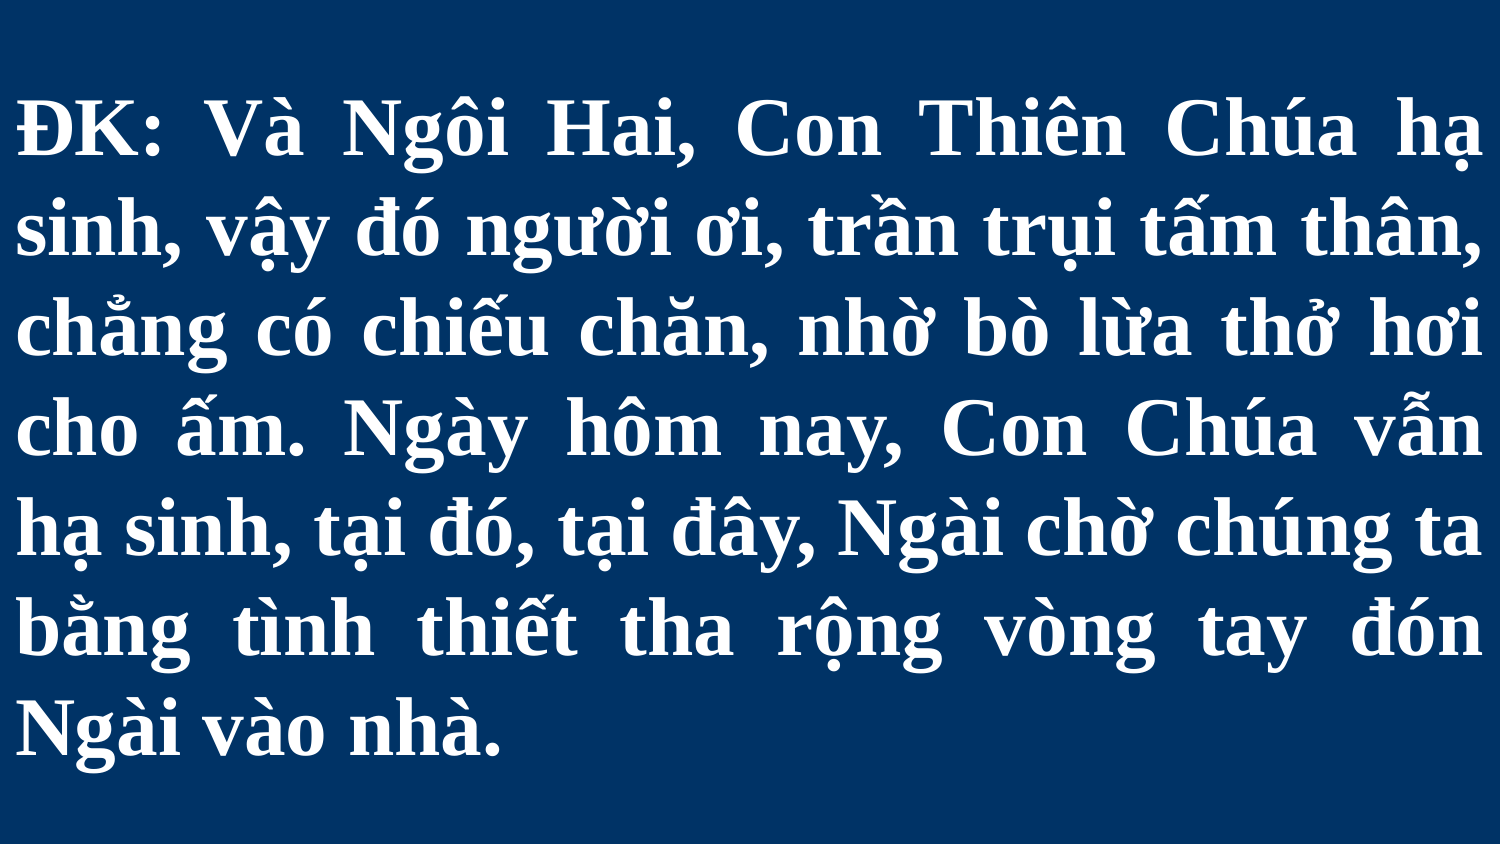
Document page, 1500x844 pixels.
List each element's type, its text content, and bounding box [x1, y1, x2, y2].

title ĐK: Và Ngôi Hai, Con Thiên Chúa hạ sinh, vậy đó người ơi, trần trụi tấm thân, chẳng có chiếu chăn, nhờ bò lừa thở hơi cho ấm. Ngày hôm nay, Con Chúa vẫn hạ sinh, tại đó, tại đây, Ngài chờ chúng ta bằng tình thiết tha rộng vòng tay đón Ngài vào nhà. [0, 0, 1500, 844]
